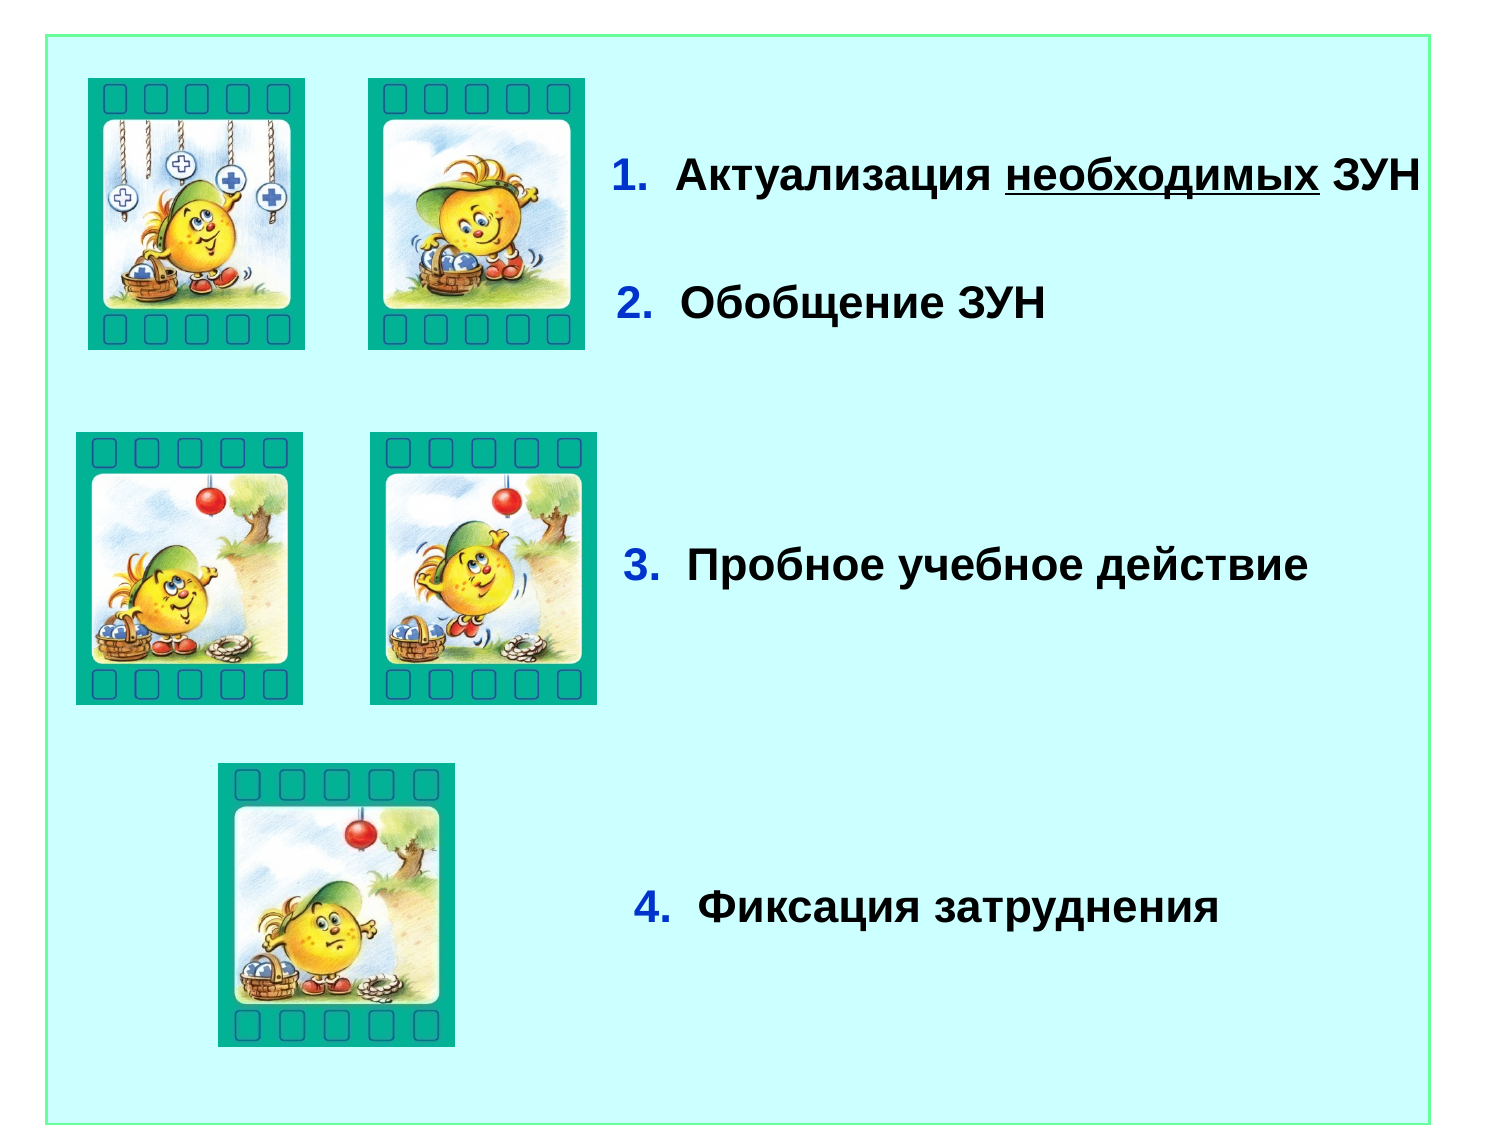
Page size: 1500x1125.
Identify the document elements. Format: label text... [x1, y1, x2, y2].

text_box 4. Фиксация затруднения [619, 869, 1488, 940]
text_box 3. Пробное учебное действие [608, 527, 1477, 597]
text_box [46, 35, 1430, 1125]
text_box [88, 77, 585, 350]
text_box 2. Обобщение ЗУН [601, 265, 1470, 335]
picture [218, 762, 456, 1048]
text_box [76, 432, 597, 705]
text_box 1. Актуализация необходимых ЗУН [596, 137, 1465, 207]
